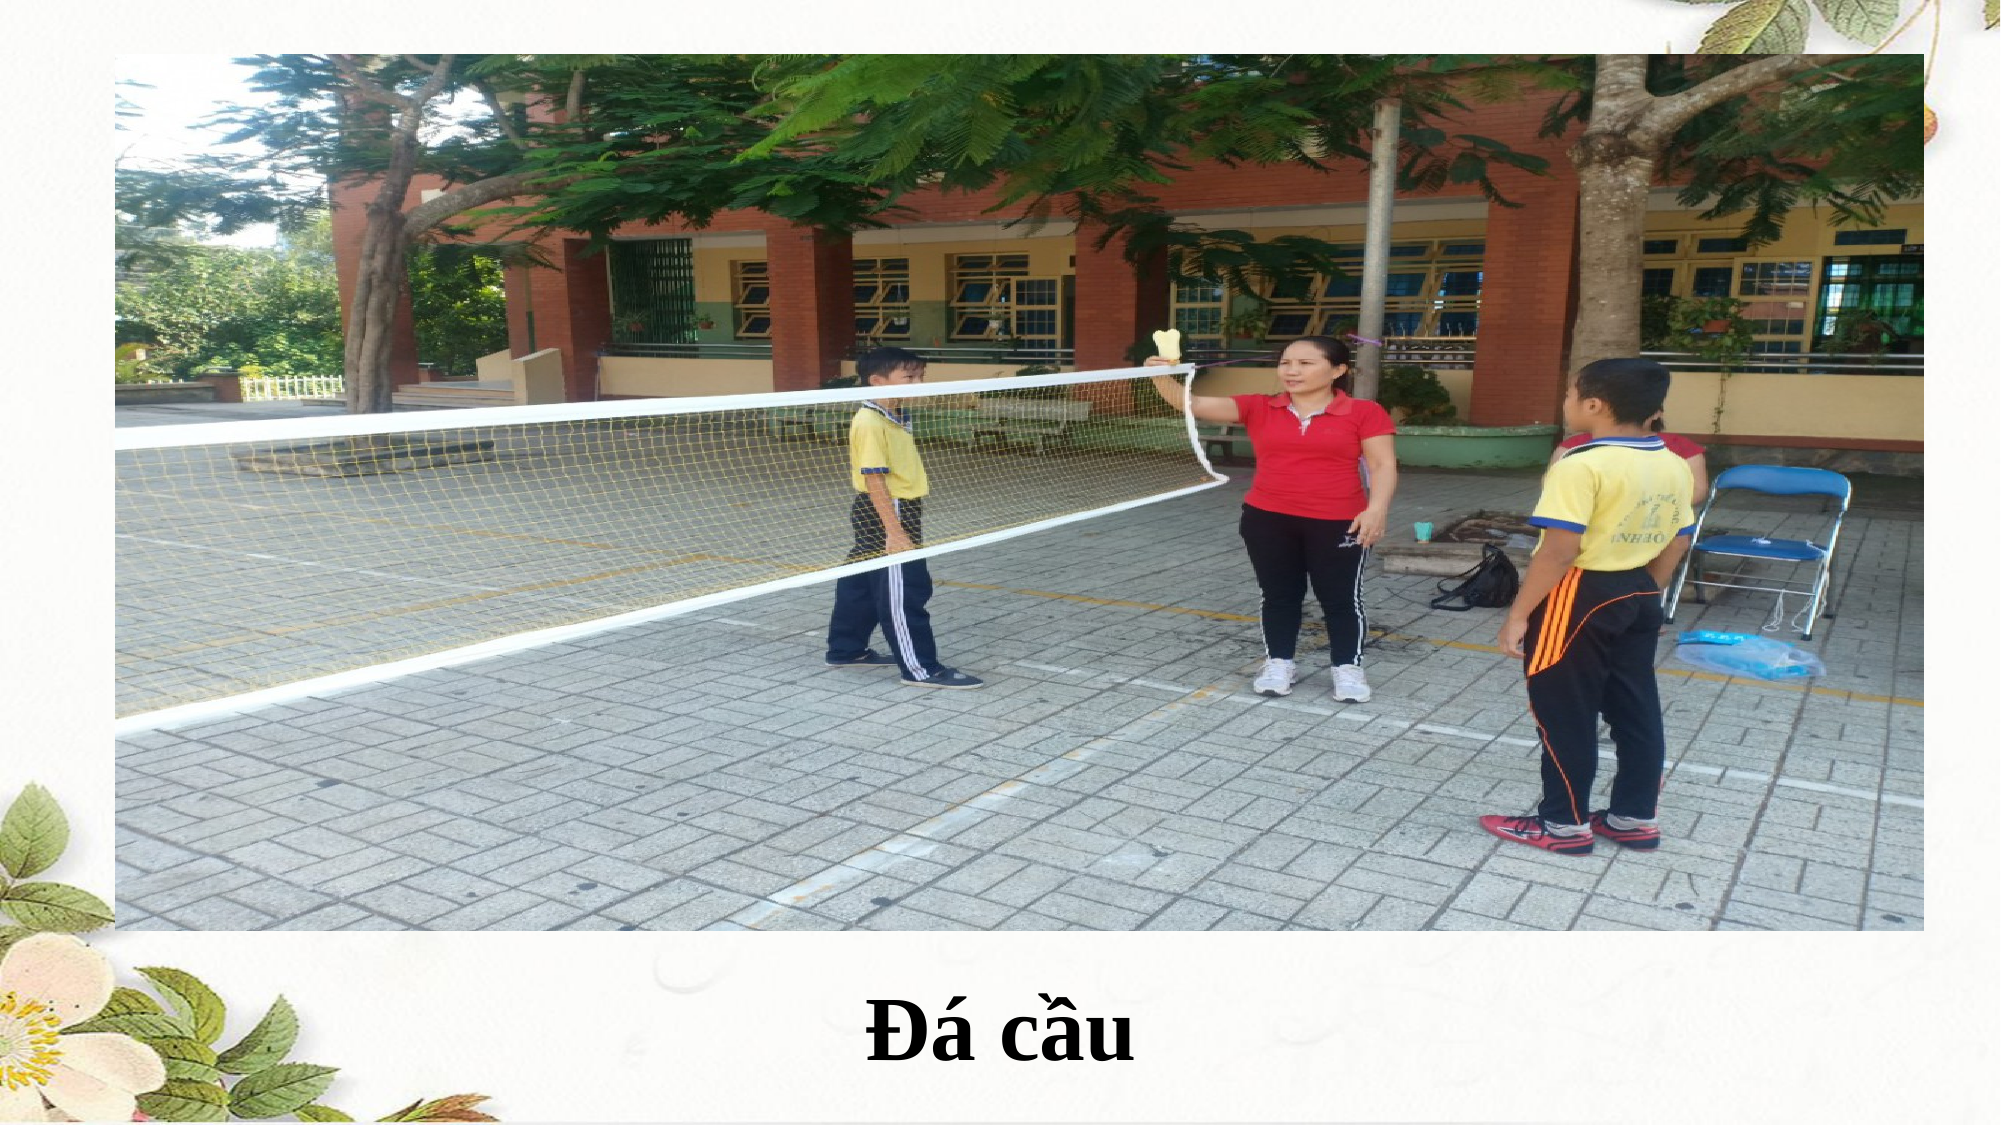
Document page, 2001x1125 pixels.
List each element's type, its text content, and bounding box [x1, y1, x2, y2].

text_box Đá cầu [325, 942, 1676, 1118]
picture [0, 0, 2001, 1125]
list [115, 54, 1925, 931]
